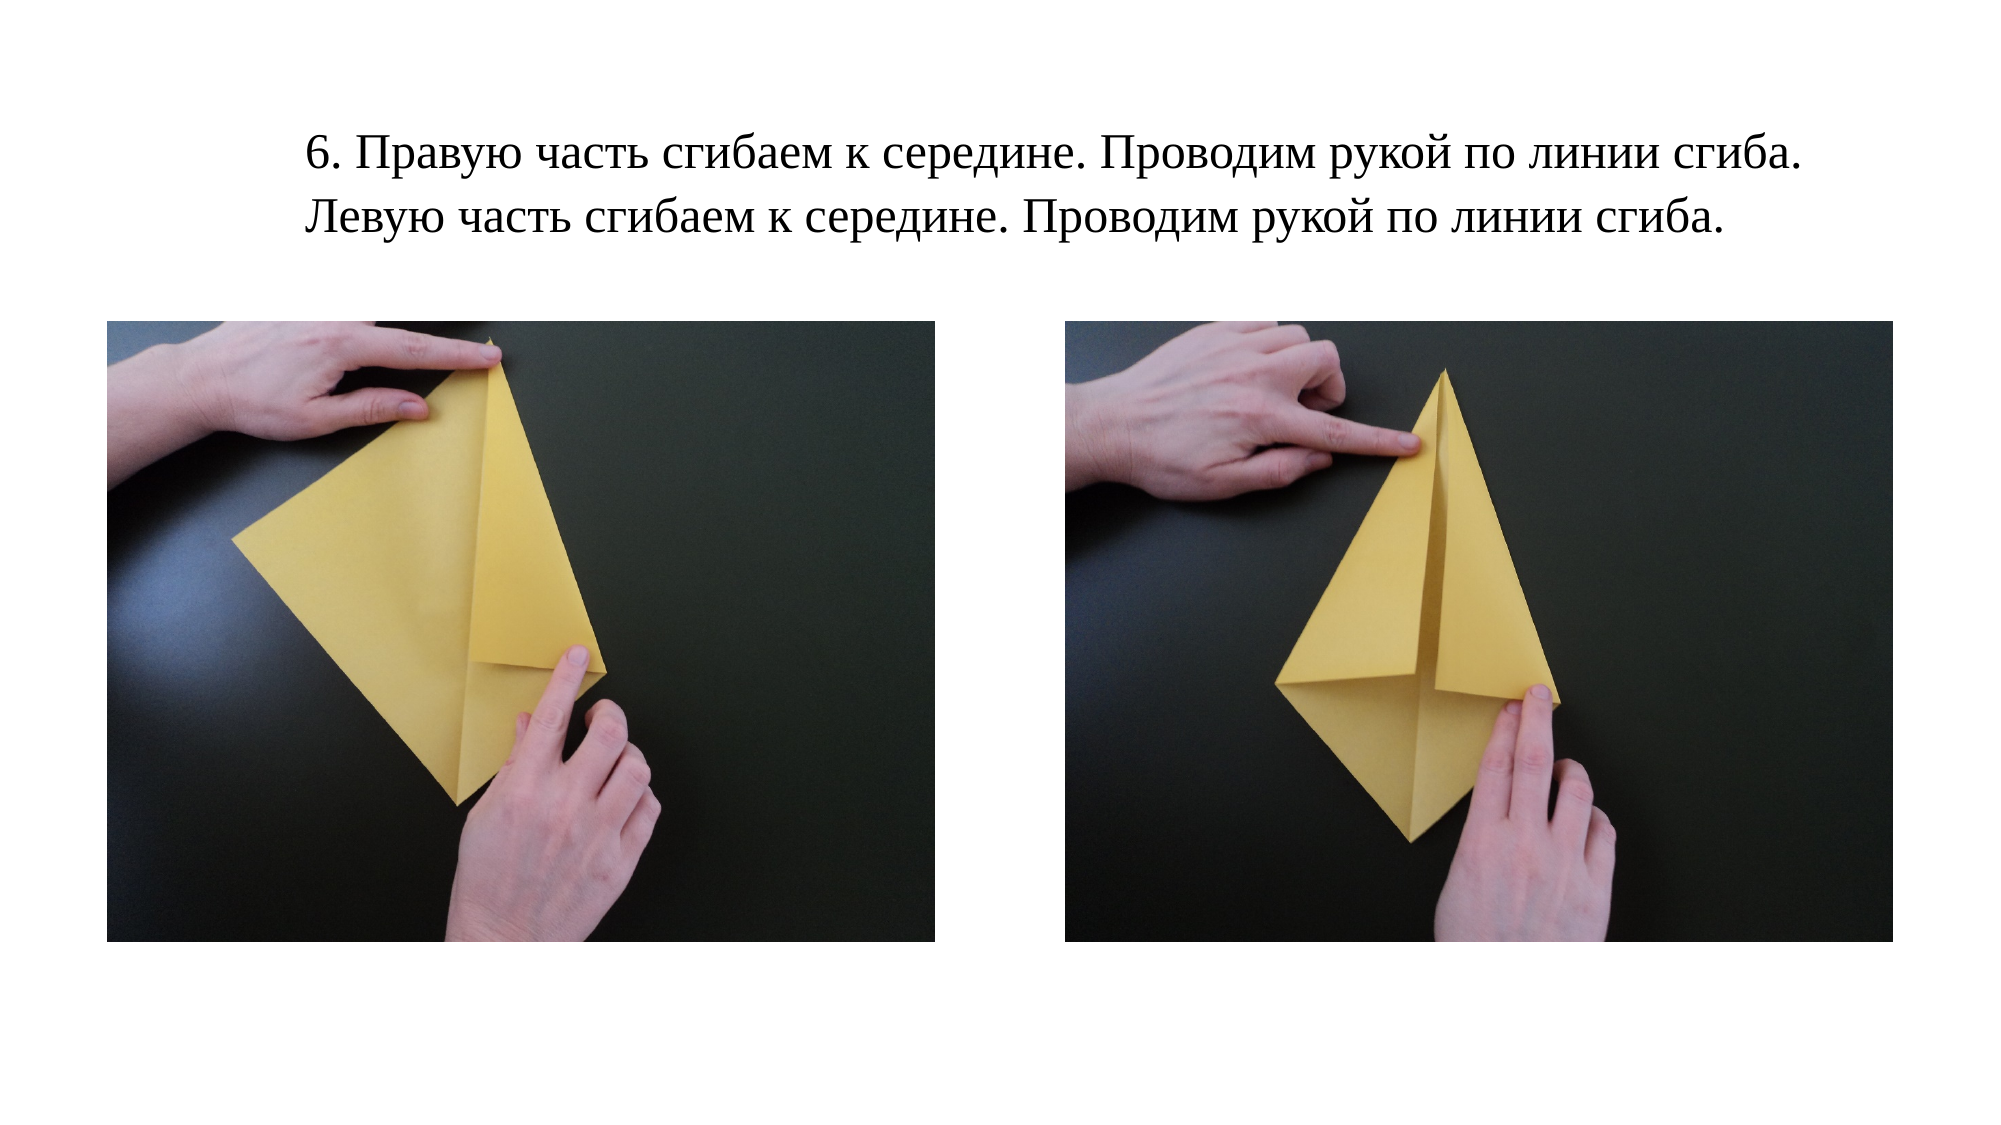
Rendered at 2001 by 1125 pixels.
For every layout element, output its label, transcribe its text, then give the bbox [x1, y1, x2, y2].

picture [1065, 321, 1893, 942]
text_box 6. Правую часть сгибаем к середине. Проводим рукой по линии сгиба. Левую часть сгибаем к середине. Проводим рукой по линии сгиба. [290, 106, 1841, 314]
picture [107, 321, 935, 942]
